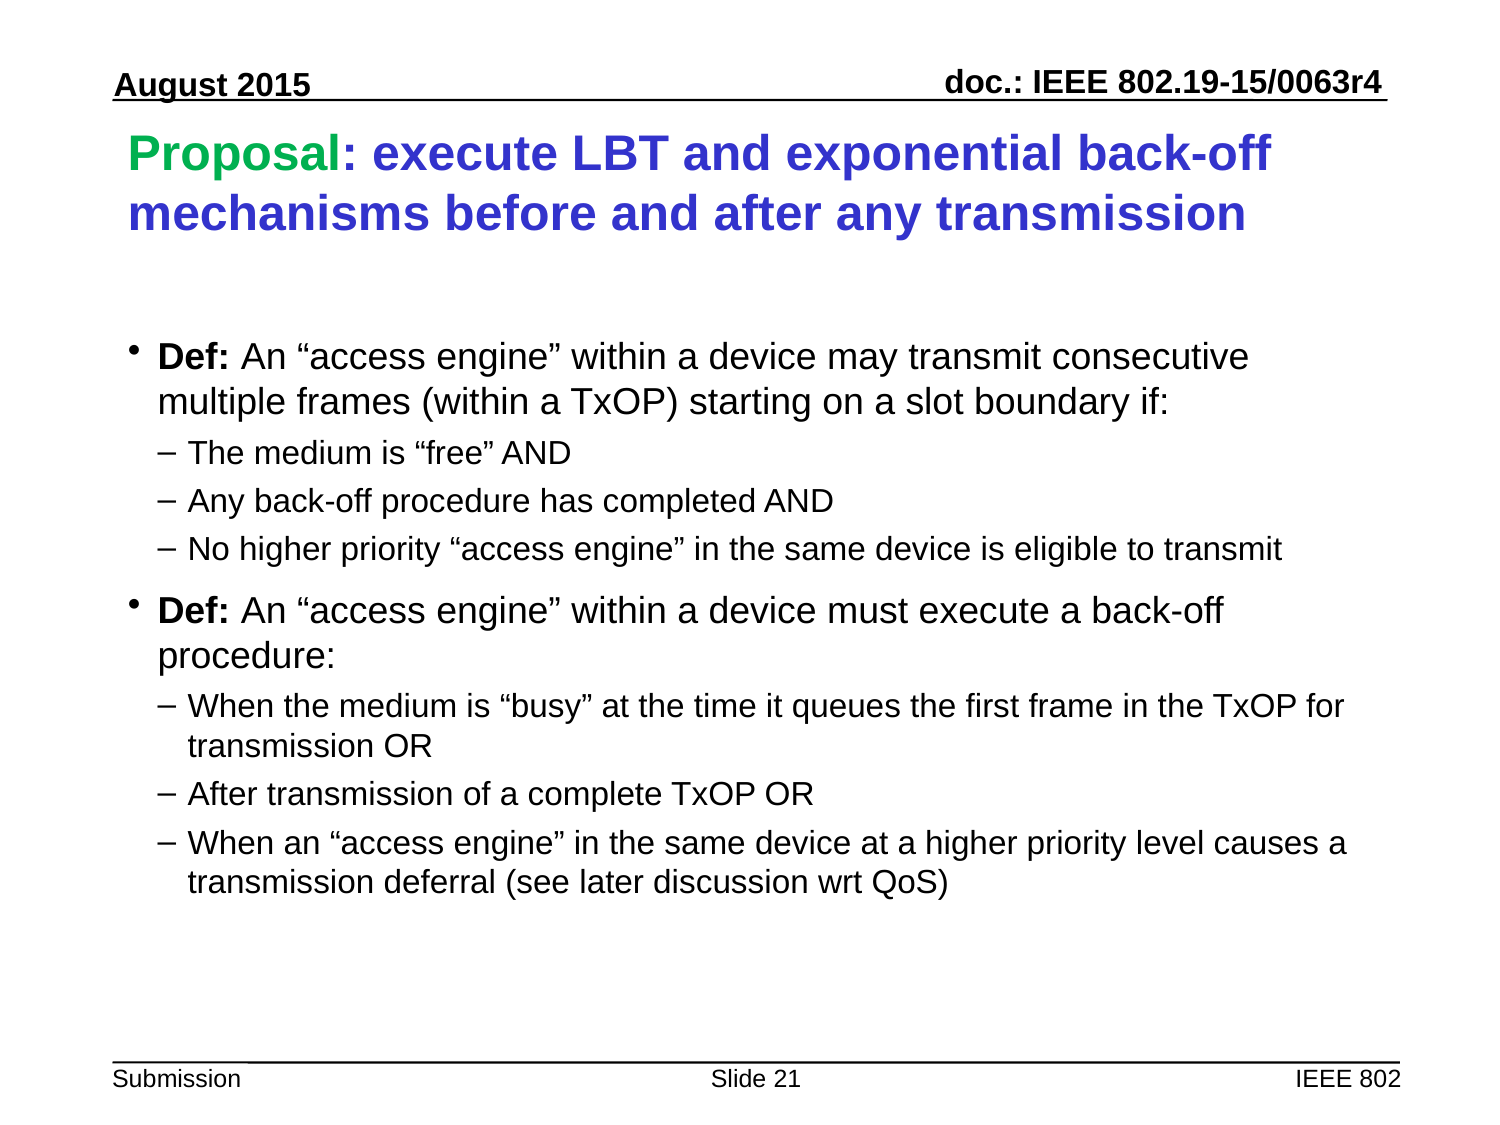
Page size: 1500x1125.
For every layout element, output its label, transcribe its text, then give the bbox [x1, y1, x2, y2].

list Def: An “access engine” within a device may transmit consecutive multiple frames (within a TxOP) starting on a slot boundary if: The medium is “free” AND Any back-off procedure has completed AND No higher priority “access engine” in the same device is eligible to transmit Def: An “access engine” within a device must execute a back-off procedure: When the medium is “busy” at the time it queues the first frame in the TxOP for transmission OR After transmission of a complete TxOP OR When an “access engine” in the same device at a higher priority level causes a transmission deferral (see later discussion wrt QoS) [112, 324, 1388, 1000]
title Proposal: execute LBT and exponential back-off mechanisms before and after any transmission [112, 112, 1388, 288]
slide_number Slide 21 [709, 1061, 803, 1093]
footer IEEE 802 [1294, 1061, 1402, 1093]
